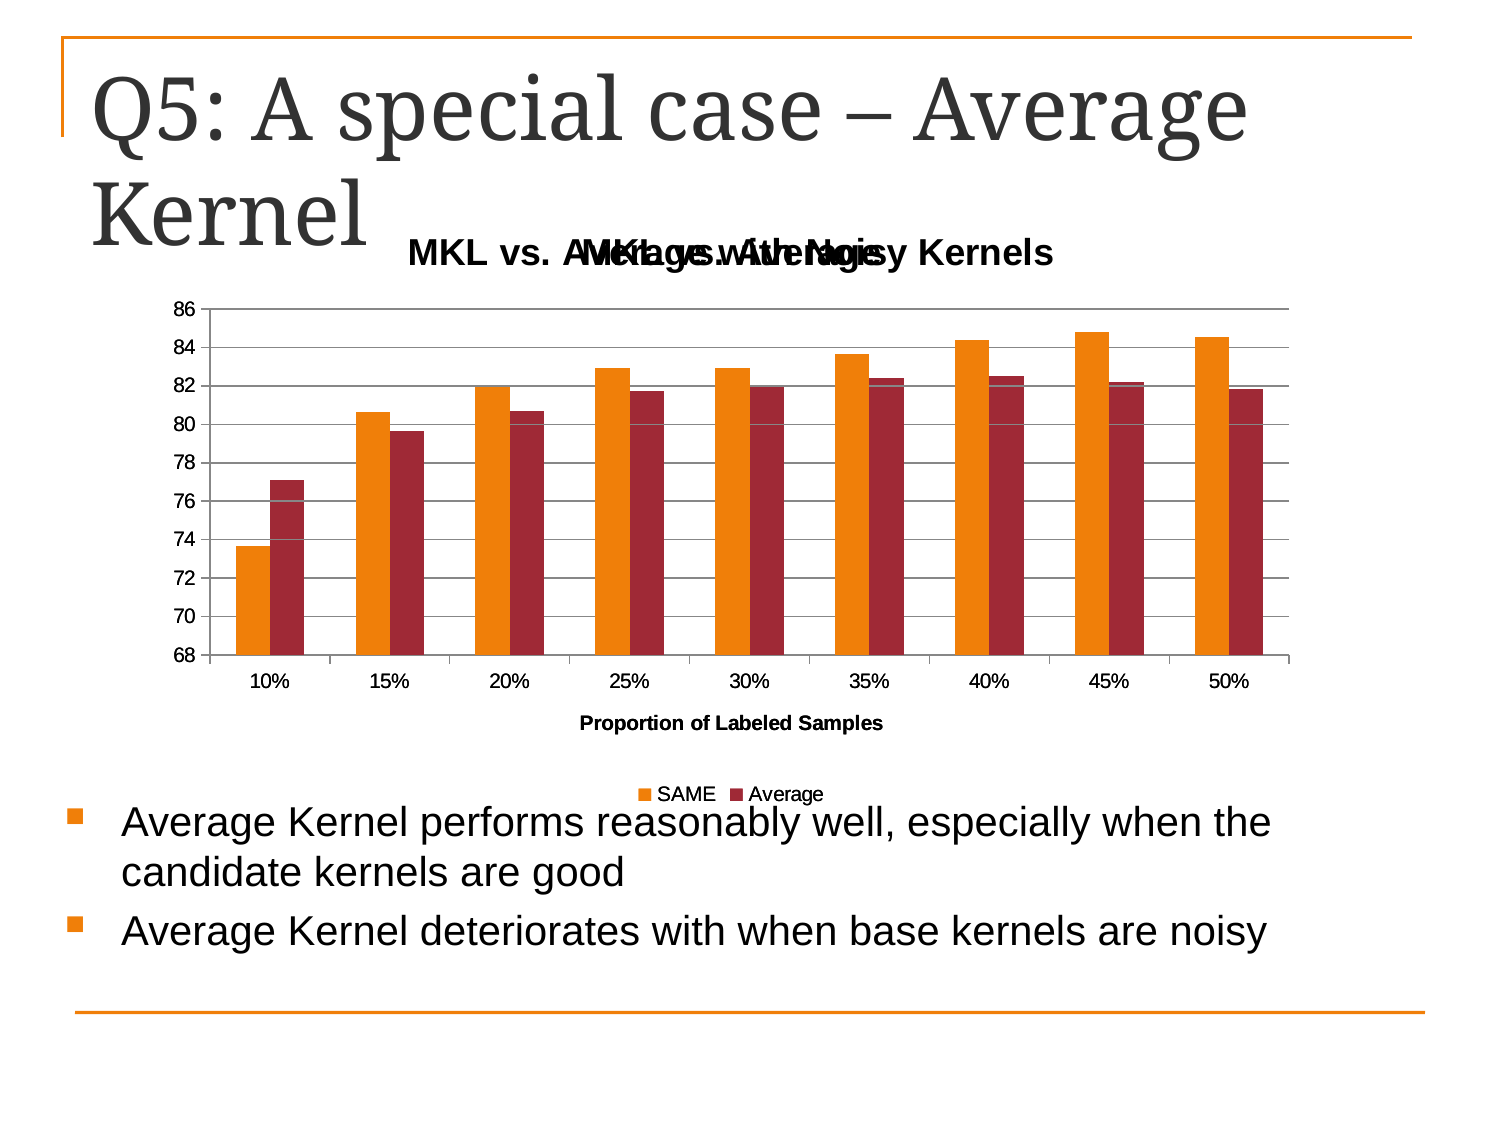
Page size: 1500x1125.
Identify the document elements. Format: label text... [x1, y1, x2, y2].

list Average Kernel performs reasonably well, especially when the candidate kernels are good Average Kernel deteriorates with when base kernels are noisy [49, 787, 1413, 1063]
chart [149, 199, 1313, 813]
title Q5: A special case – Average Kernel [74, 45, 1426, 233]
